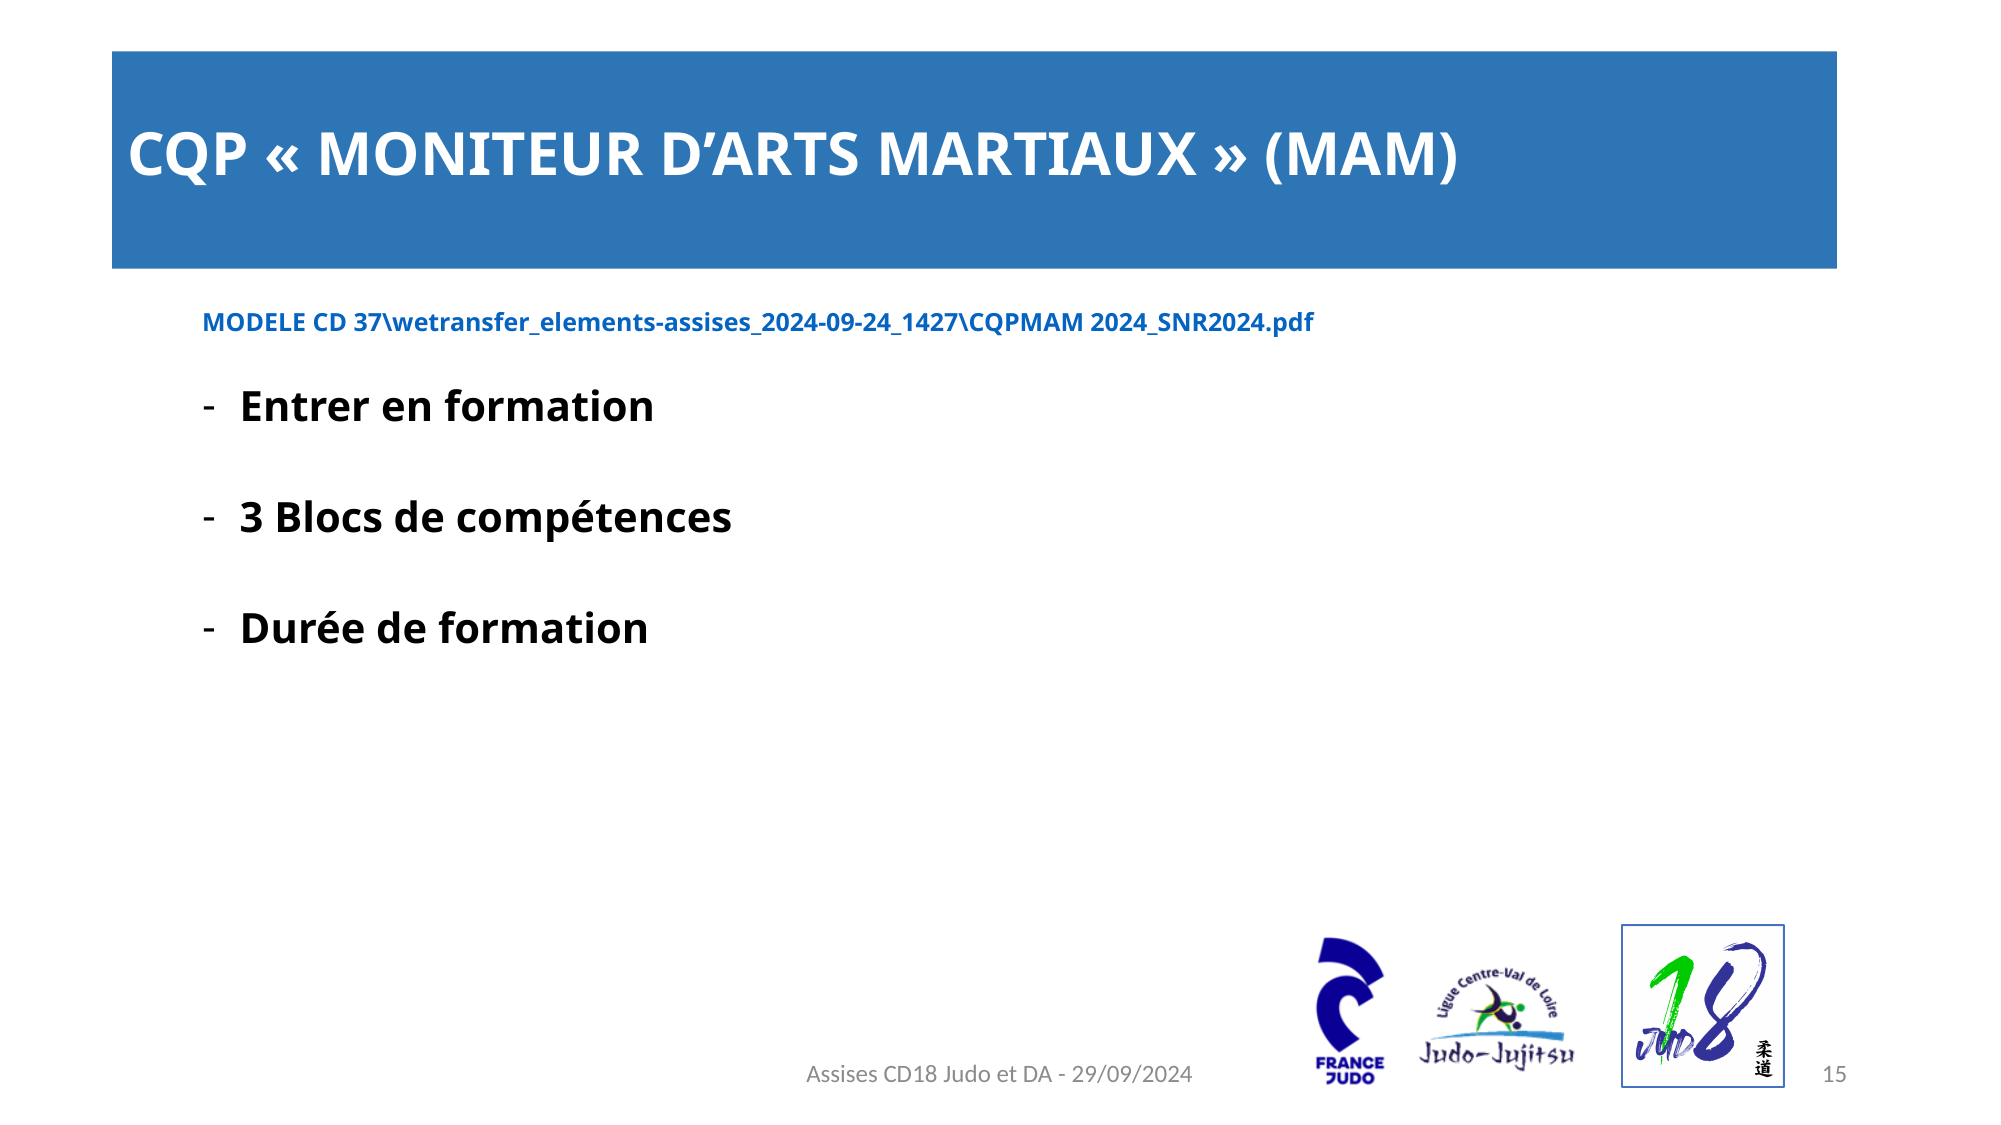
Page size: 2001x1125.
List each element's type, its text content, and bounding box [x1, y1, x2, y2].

picture [1406, 962, 1598, 1088]
slide_number 15 [1412, 1042, 1863, 1103]
title CQP « MONITEUR D’ARTS MARTIAUX » (MAM) [112, 51, 1837, 269]
list MODELE CD 37\wetransfer_elements-assises_2024-09-24_1427\CQPMAM 2024_SNR2024.pdf Entrer en formation 3 Blocs de compétences Durée de formation [112, 299, 1837, 1097]
picture [1306, 926, 1387, 1097]
footer Assises CD18 Judo et DA - 29/09/2024 [662, 1042, 1338, 1103]
picture [1622, 926, 1783, 1087]
